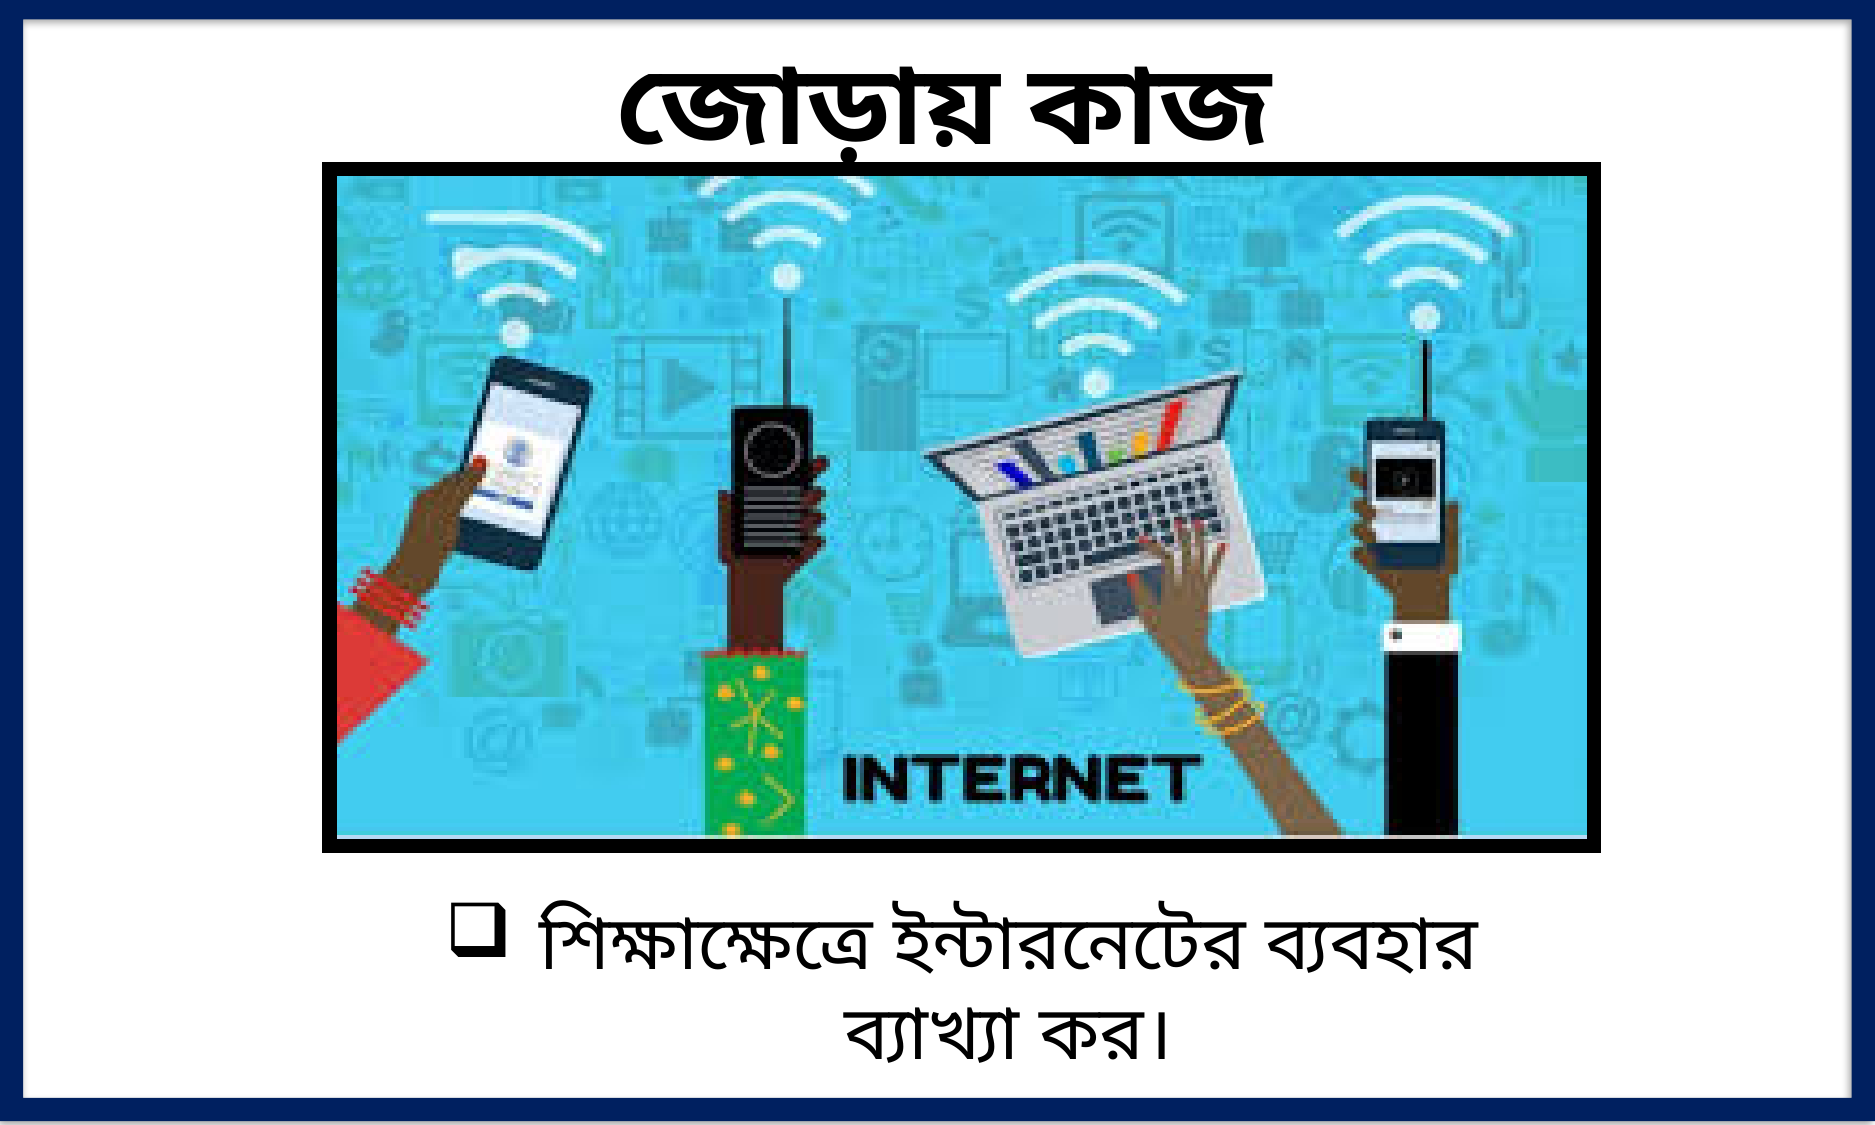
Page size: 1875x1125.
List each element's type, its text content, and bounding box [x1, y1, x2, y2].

text_box জোড়ায় কাজ [601, 24, 1287, 162]
picture [336, 176, 1588, 840]
text_box শিক্ষাক্ষেত্রে ইন্টারনেটের ব্যবহার ব্যাখ্যা কর। [362, 887, 1562, 1083]
